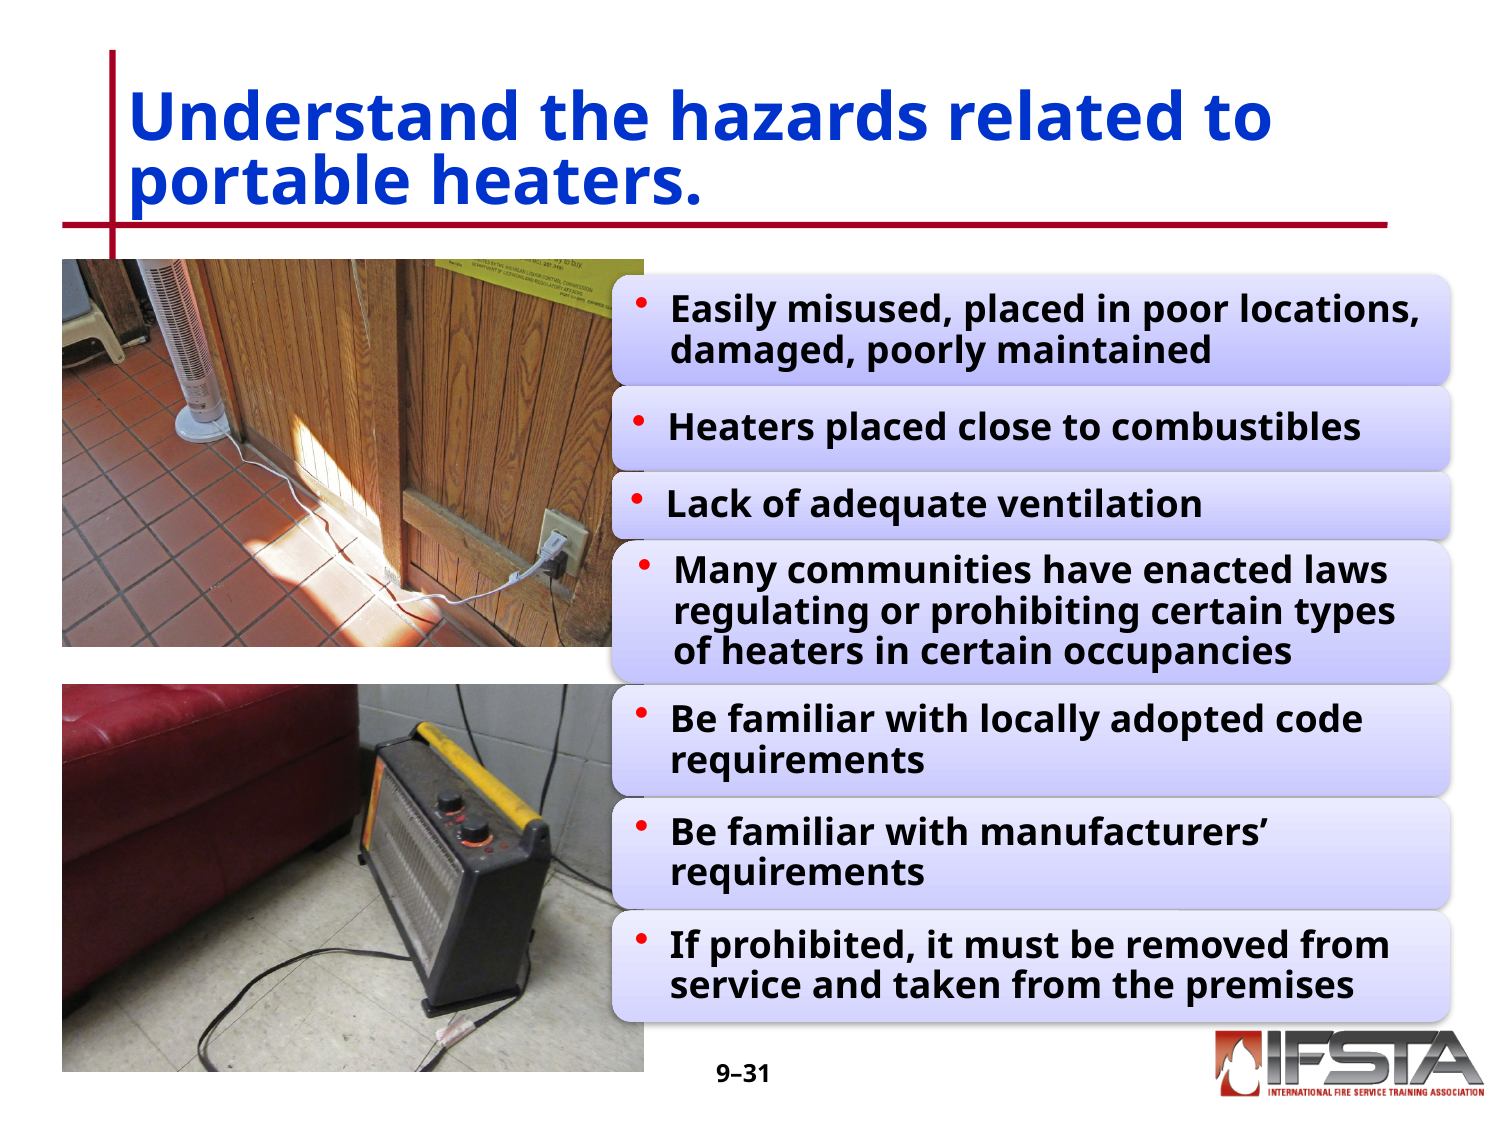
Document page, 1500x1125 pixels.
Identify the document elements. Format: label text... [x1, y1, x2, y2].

title Understand the hazards related to portable heaters. [112, 82, 1388, 233]
picture [1215, 1030, 1485, 1099]
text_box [612, 274, 1451, 1026]
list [62, 258, 645, 647]
slide_number 9–30 [587, 1050, 900, 1125]
picture [62, 683, 644, 1072]
